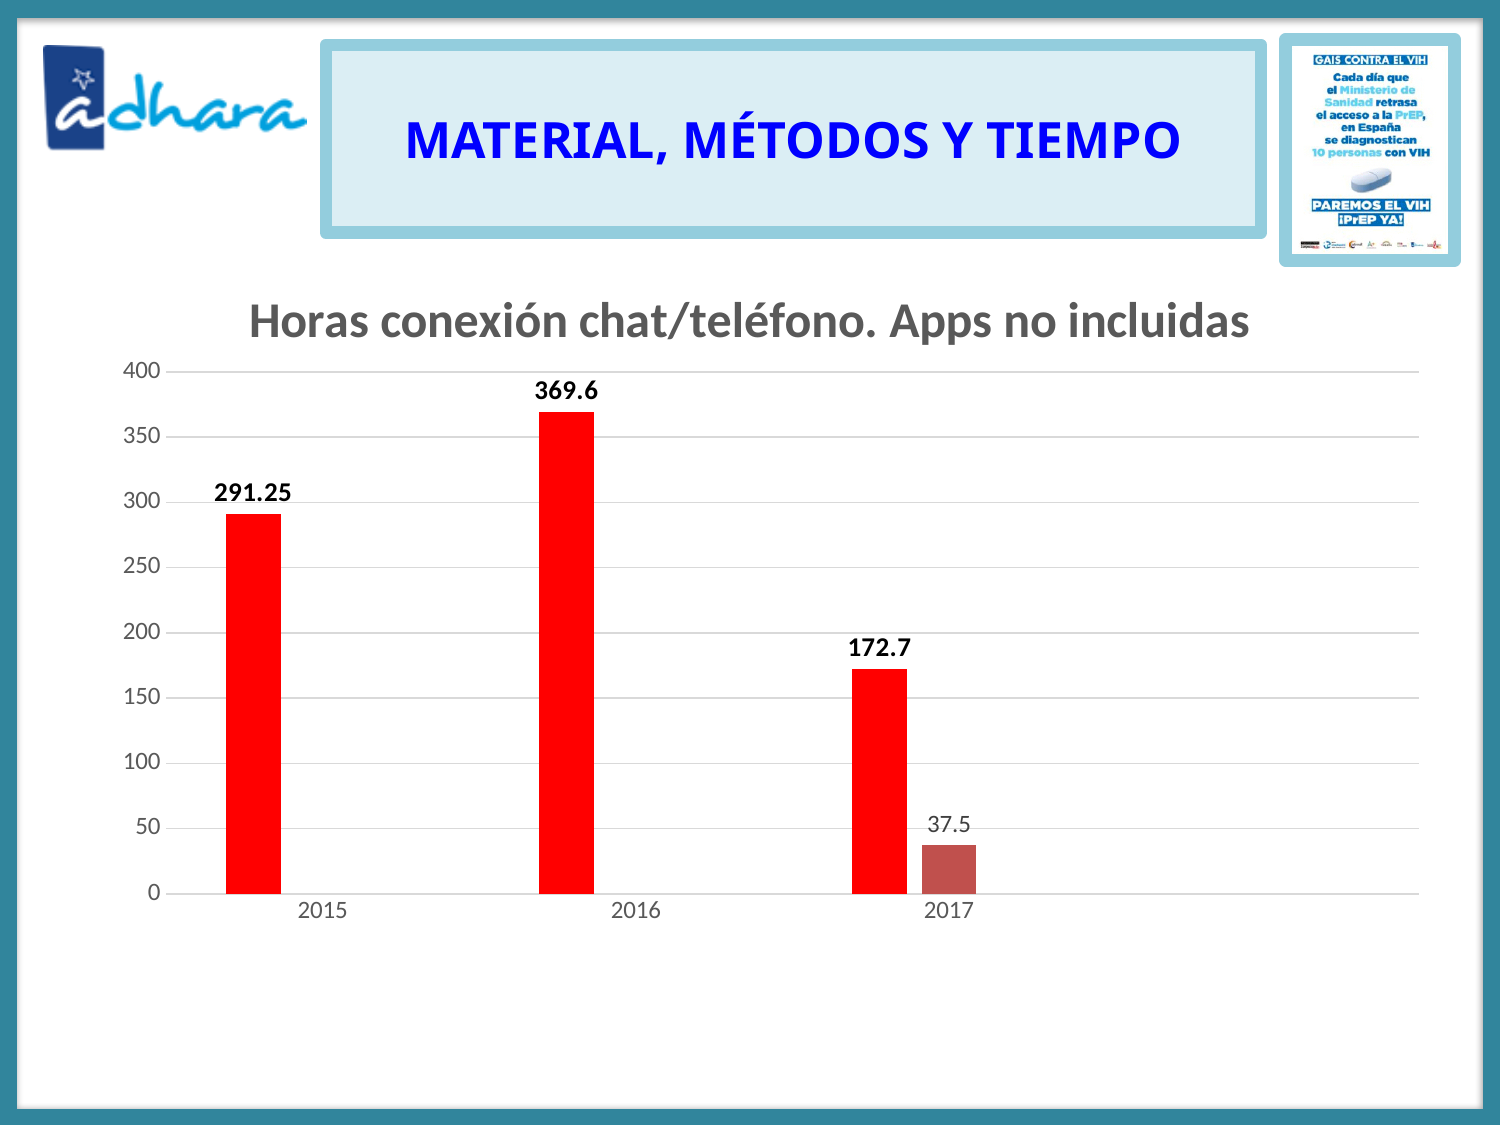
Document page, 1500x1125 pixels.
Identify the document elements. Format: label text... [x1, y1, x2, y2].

text_box [0, 0, 1500, 1125]
title MATERIAL, MÉTODOS Y TIEMPO [325, 45, 1261, 233]
picture [43, 45, 307, 154]
picture [1291, 45, 1449, 255]
chart [74, 262, 1426, 1006]
